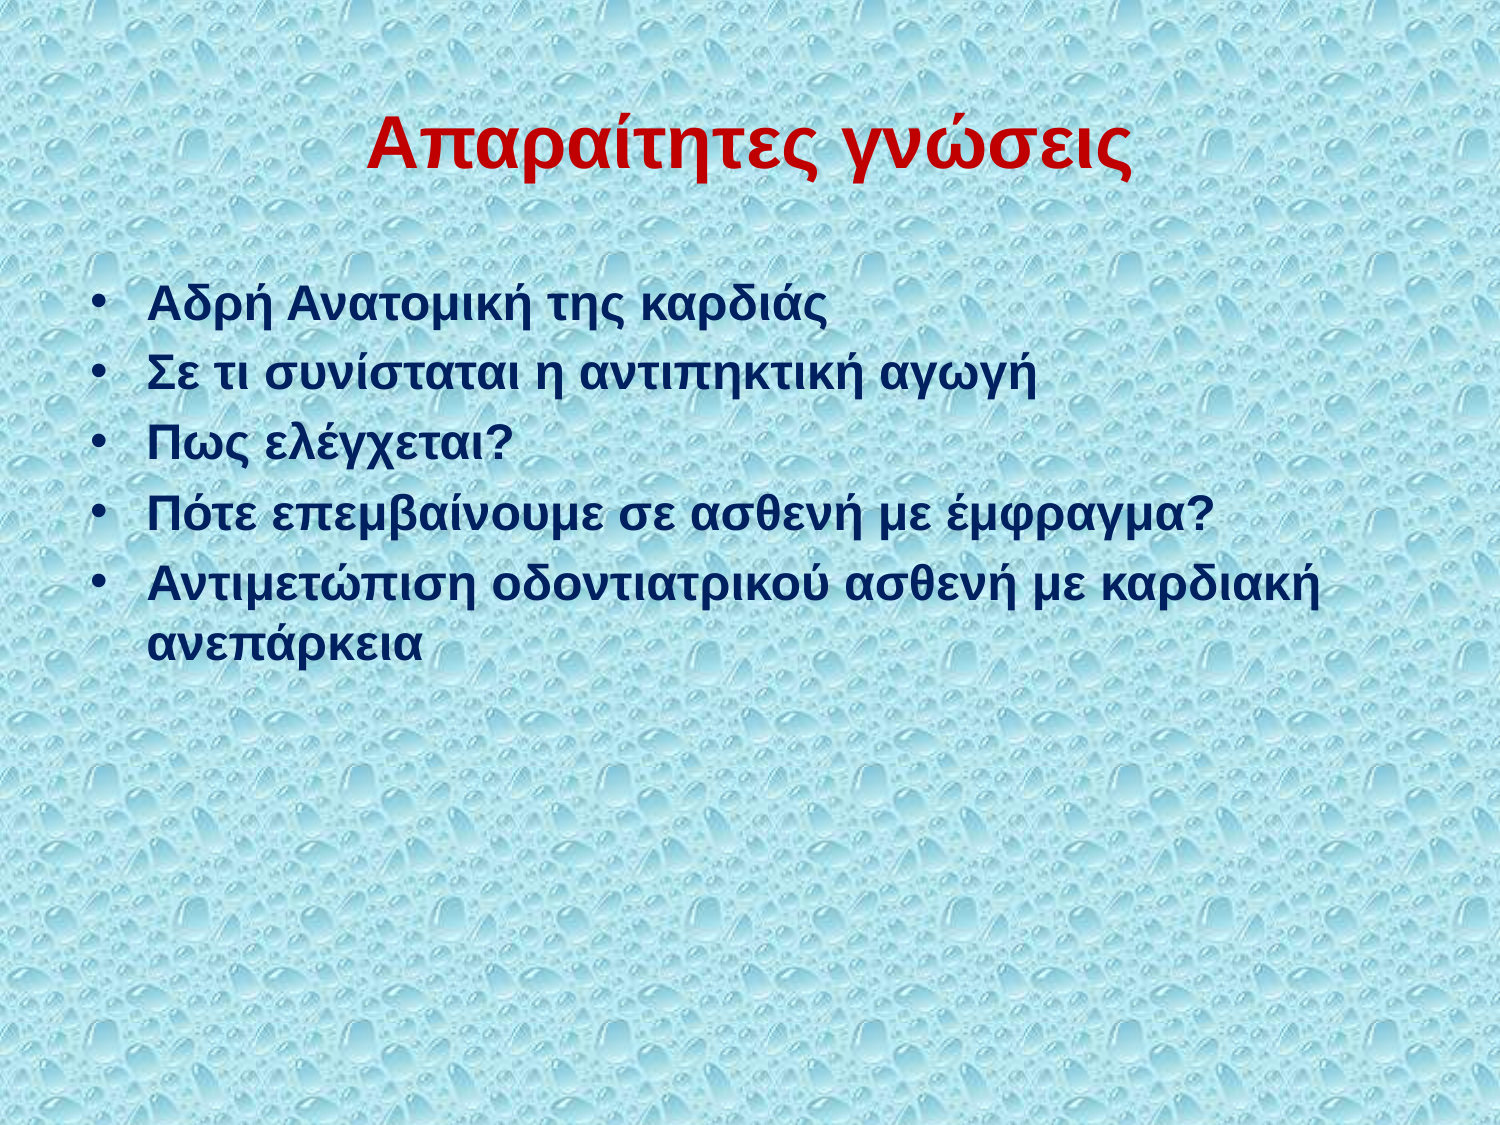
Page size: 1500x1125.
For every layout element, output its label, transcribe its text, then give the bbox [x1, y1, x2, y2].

picture [0, 0, 1500, 1125]
list Αδρή Ανατομική της καρδιάς Σε τι συνίσταται η αντιπηκτική αγωγή Πως ελέγχεται? Πότε επεμβαίνουμε σε ασθενή με έμφραγμα? Αντιμετώπιση οδοντιατρικού ασθενή με καρδιακή ανεπάρκεια [75, 262, 1425, 1005]
title Απαραίτητες γνώσεις [75, 45, 1425, 233]
